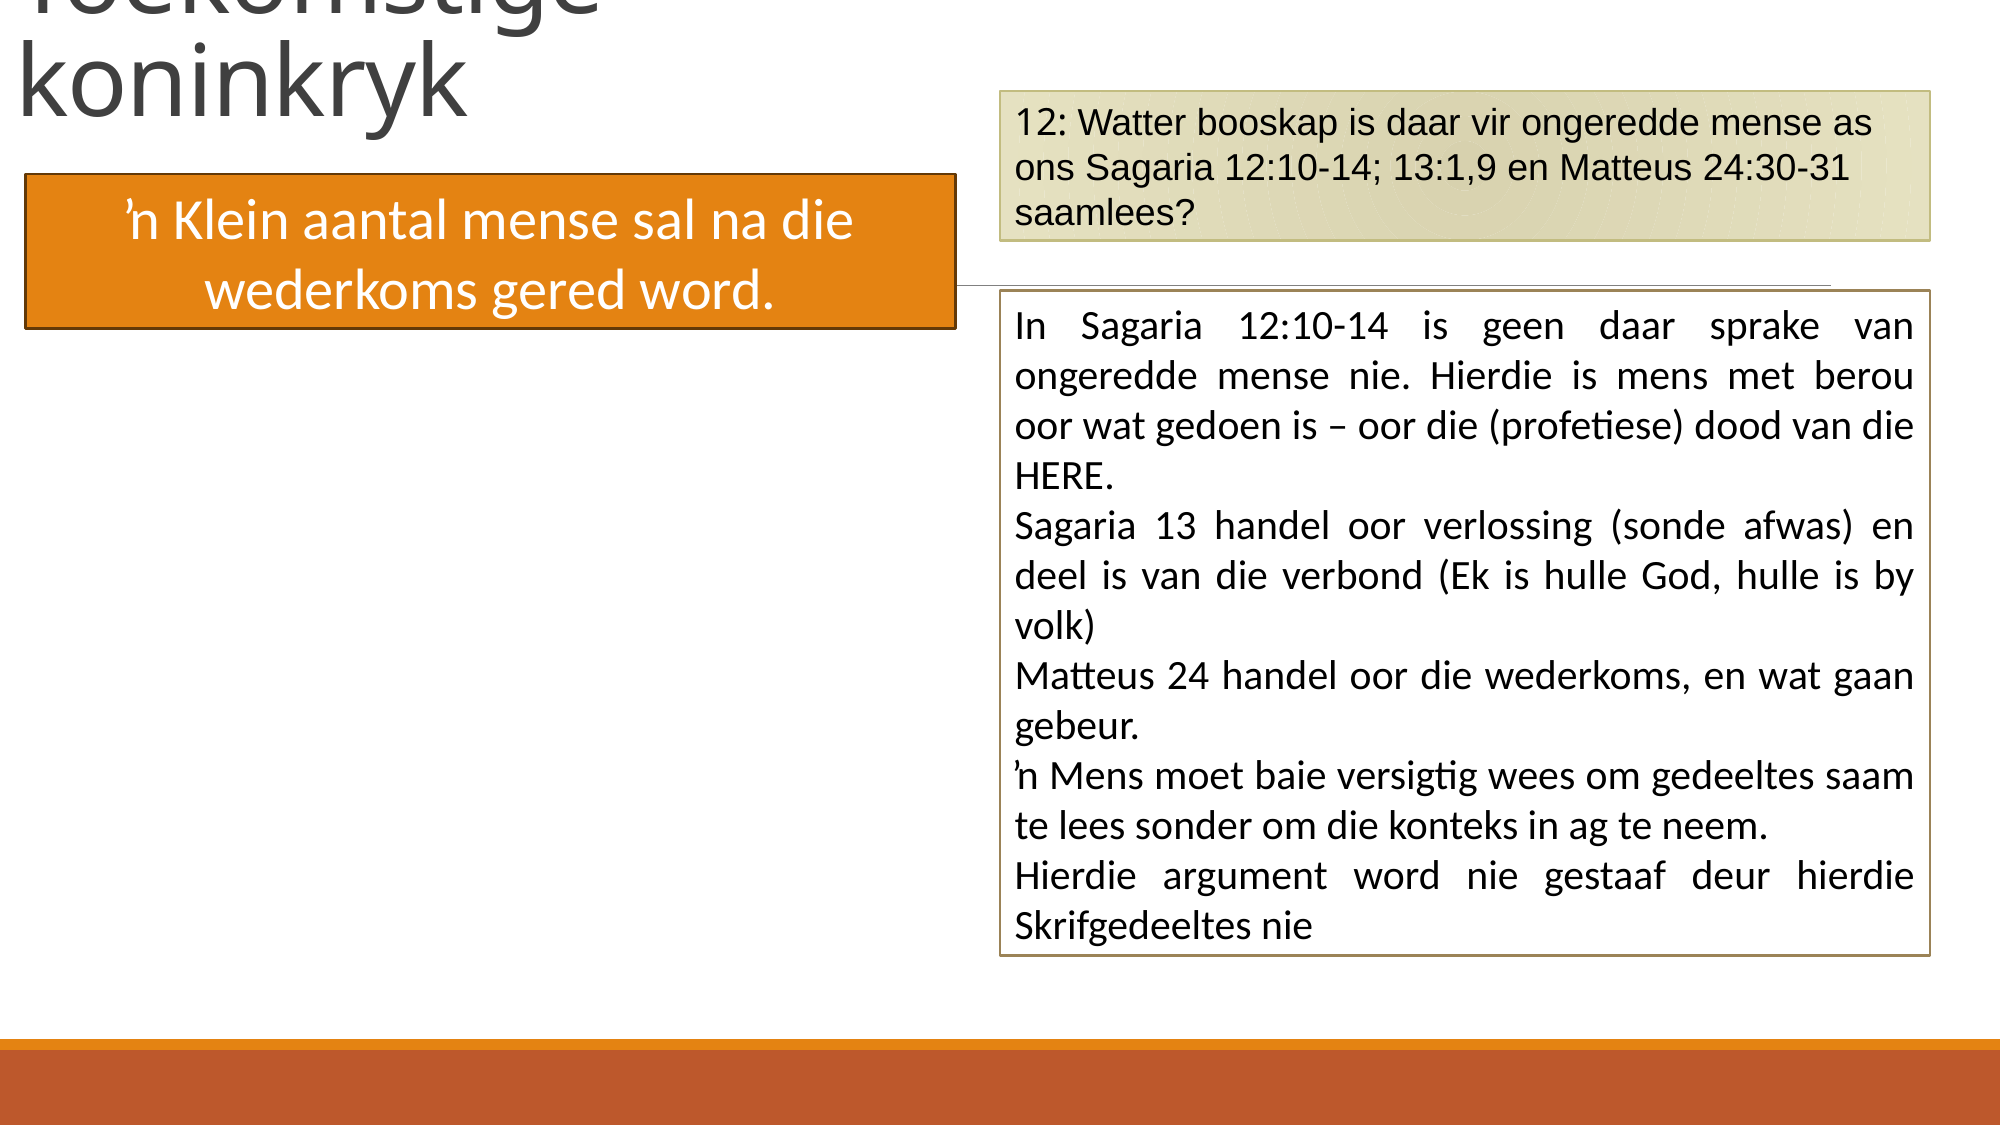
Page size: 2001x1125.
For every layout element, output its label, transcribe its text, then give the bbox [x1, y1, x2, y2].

text_box ŉ Klein aantal mense sal na die wederkoms gered word. [24, 173, 957, 330]
text_box In Sagaria 12:10-14 is geen daar sprake van ongeredde mense nie. Hierdie is mens met berou oor wat gedoen is – oor die (profetiese) dood van die HERE. Sagaria 13 handel oor verlossing (sonde afwas) en deel is van die verbond (Ek is hulle God, hulle is by volk) Matteus 24 handel oor die wederkoms, en wat gaan gebeur. ŉ Mens moet baie versigtig wees om gedeeltes saam te lees sonder om die konteks in ag te neem. Hierdie argument word nie gestaaf deur hierdie Skrifgedeeltes nie [999, 289, 1931, 957]
text_box 12: Watter booskap is daar vir ongeredde mense as ons Sagaria 12:10-14; 13:1,9 en Matteus 24:30-31 saamlees? [999, 90, 1931, 242]
title Toekomstige koninkryk [0, 0, 930, 144]
